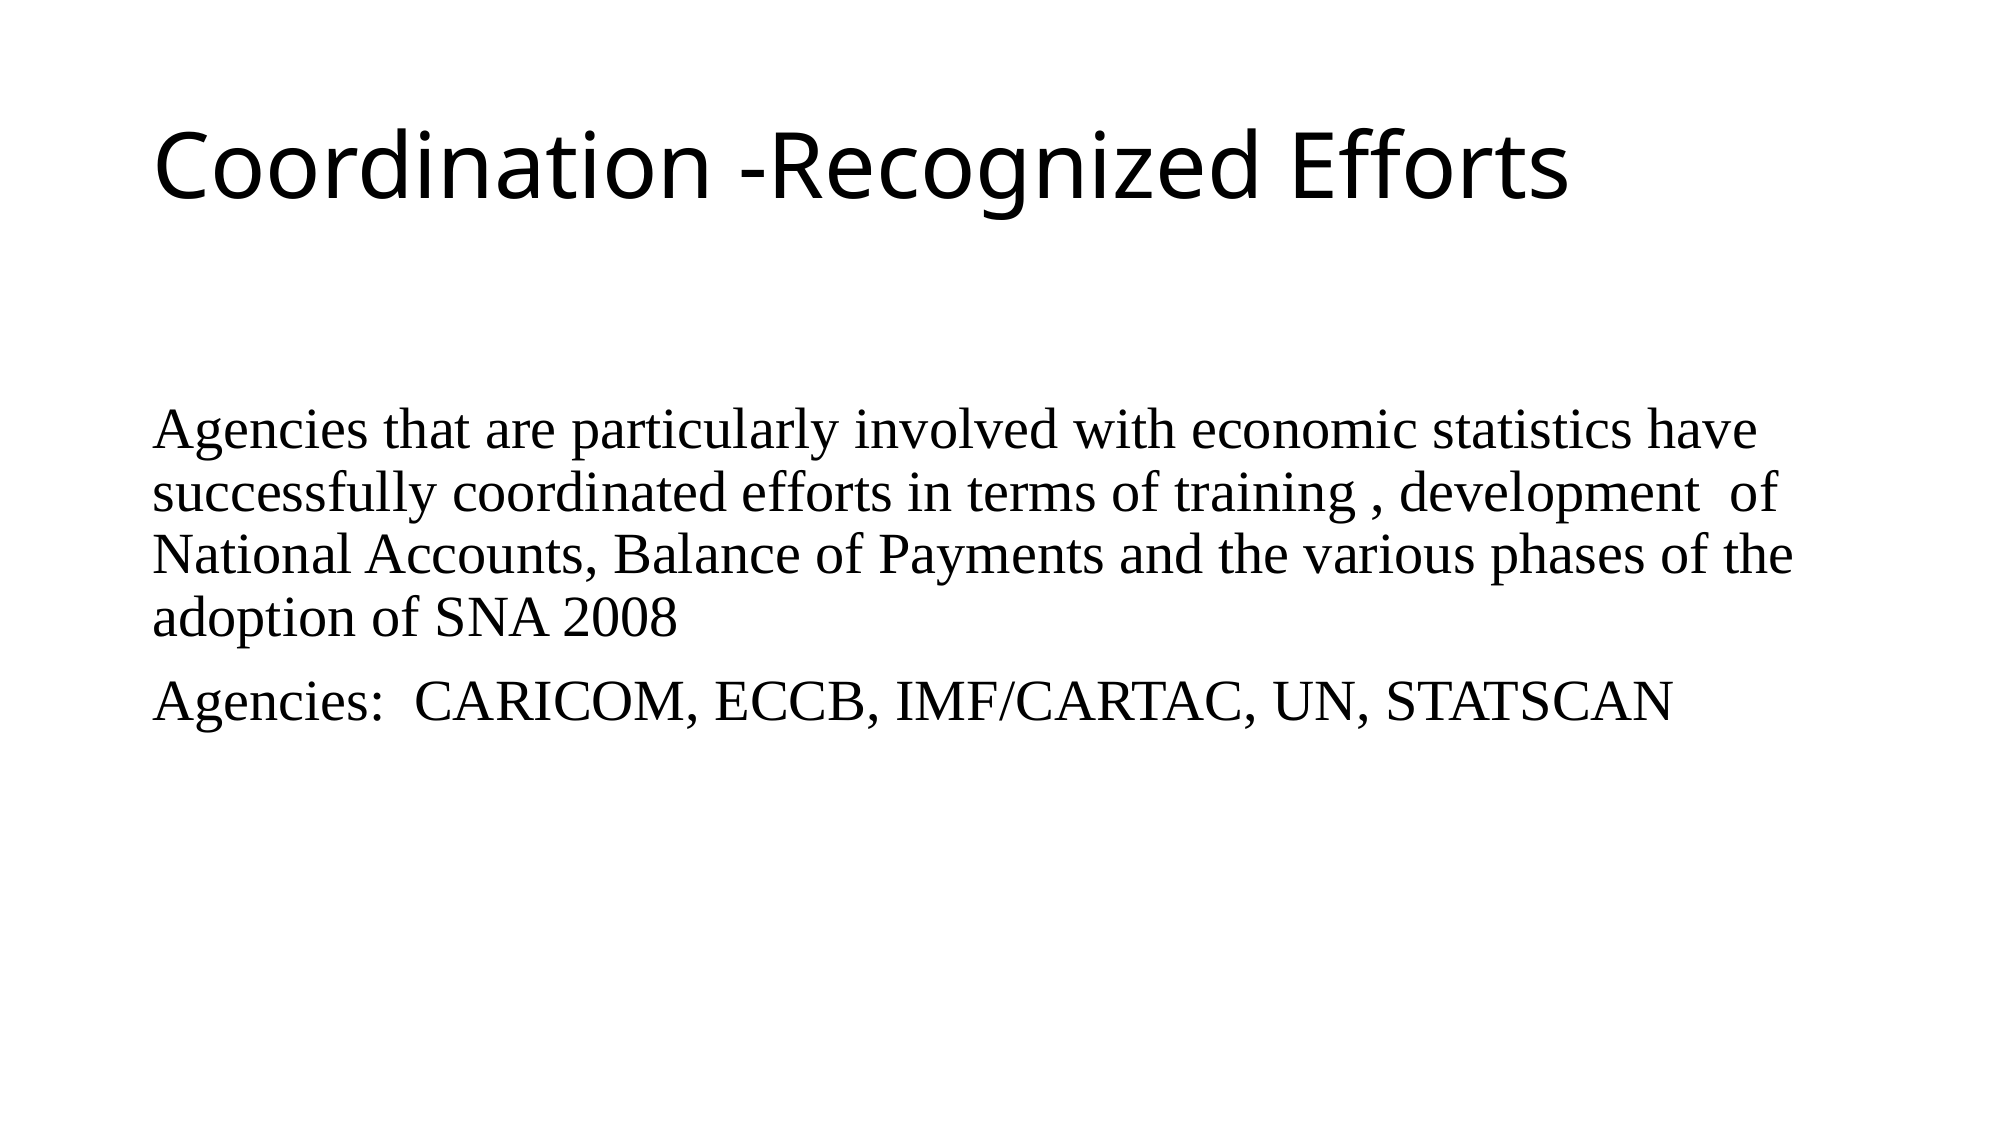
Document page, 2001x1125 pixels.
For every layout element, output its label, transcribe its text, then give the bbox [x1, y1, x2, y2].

list Agencies that are particularly involved with economic statistics have successfully coordinated efforts in terms of training , development of National Accounts, Balance of Payments and the various phases of the adoption of SNA 2008 Agencies: CARICOM, ECCB, IMF/CARTAC, UN, STATSCAN [137, 299, 1863, 1014]
title Coordination -Recognized Efforts [137, 59, 1863, 278]
